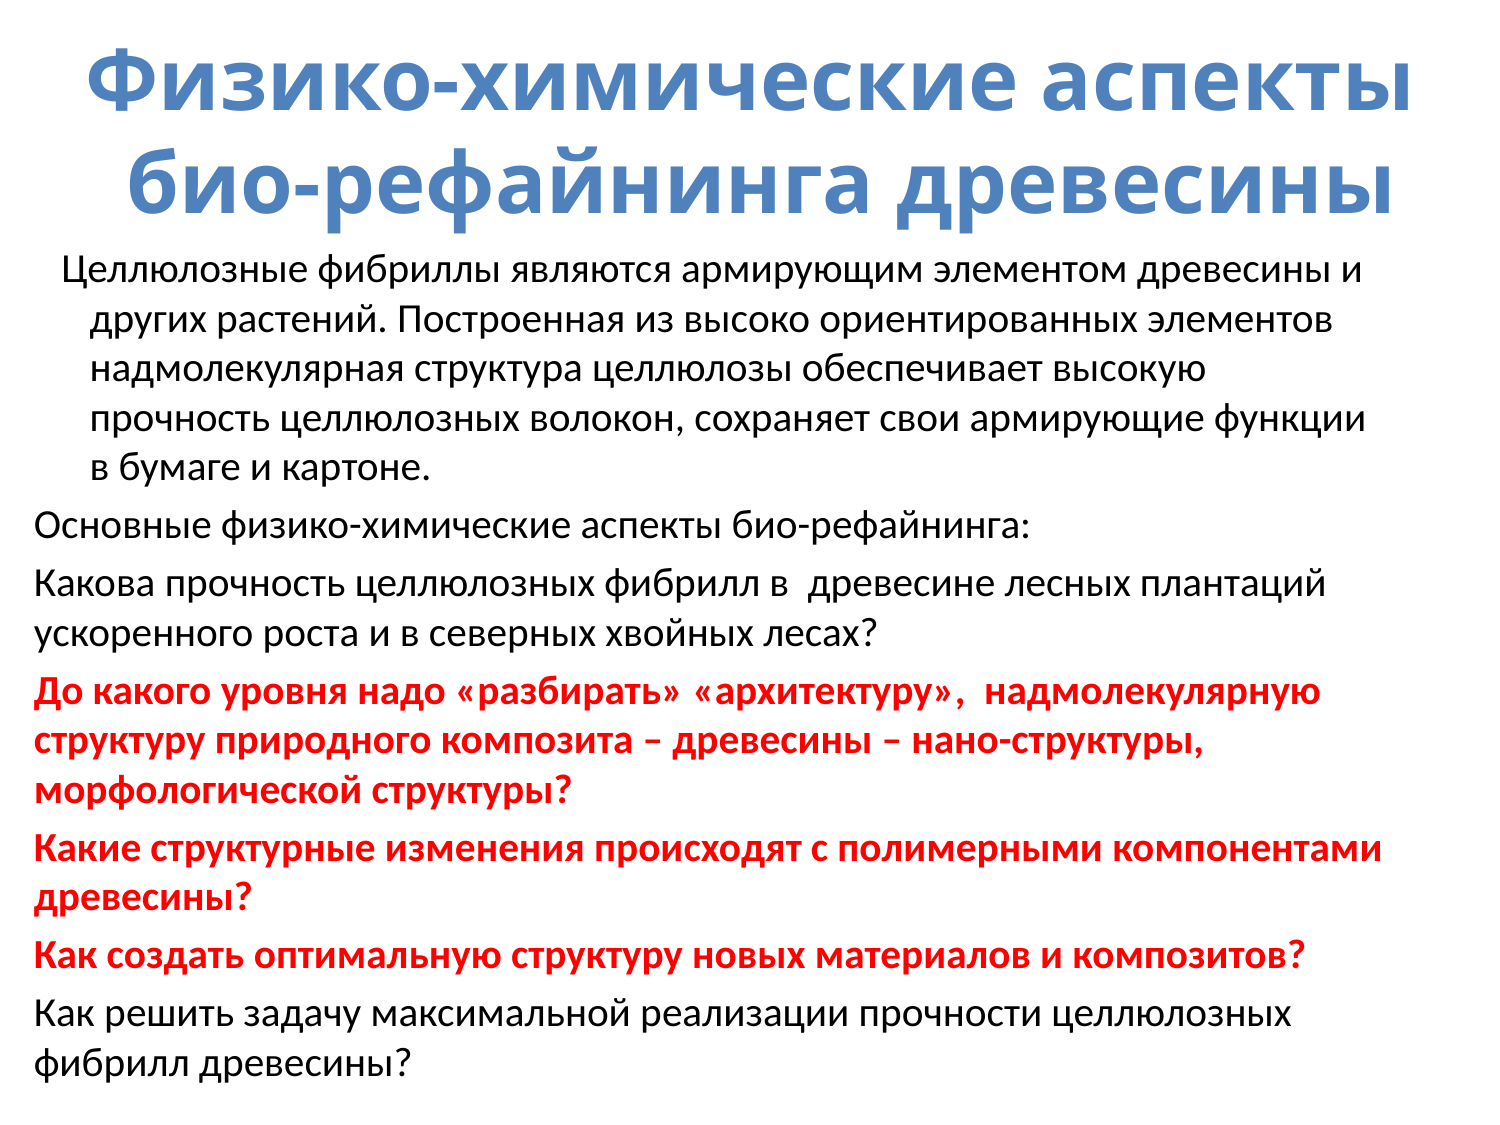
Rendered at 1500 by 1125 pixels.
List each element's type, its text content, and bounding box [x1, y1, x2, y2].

list Целлюлозные фибриллы являются армирующим элементом древесины и других растений. Построенная из высоко ориентированных элементов надмолекулярная структура целлюлозы обеспечивает высокую прочность целлюлозных волокон, сохраняет свои армирующие функции в бумаге и картоне. Основные физико-химические аспекты био-рефайнинга: Какова прочность целлюлозных фибрилл в древесине лесных плантаций ускоренного роста и в северных хвойных лесах? До какого уровня надо «разбирать» «архитектуру», надмолекулярную структуру природного композита – древесины – нано-структуры, морфологической структуры? Какие структурные изменения происходят с полимерными компонентами древесины? Как создать оптимальную структуру новых материалов и композитов? Как решить задачу максимальной реализации прочности целлюлозных фибрилл древесины? [18, 233, 1403, 1105]
title Физико-химические аспекты био-рефайнинга древесины [40, 16, 1483, 240]
